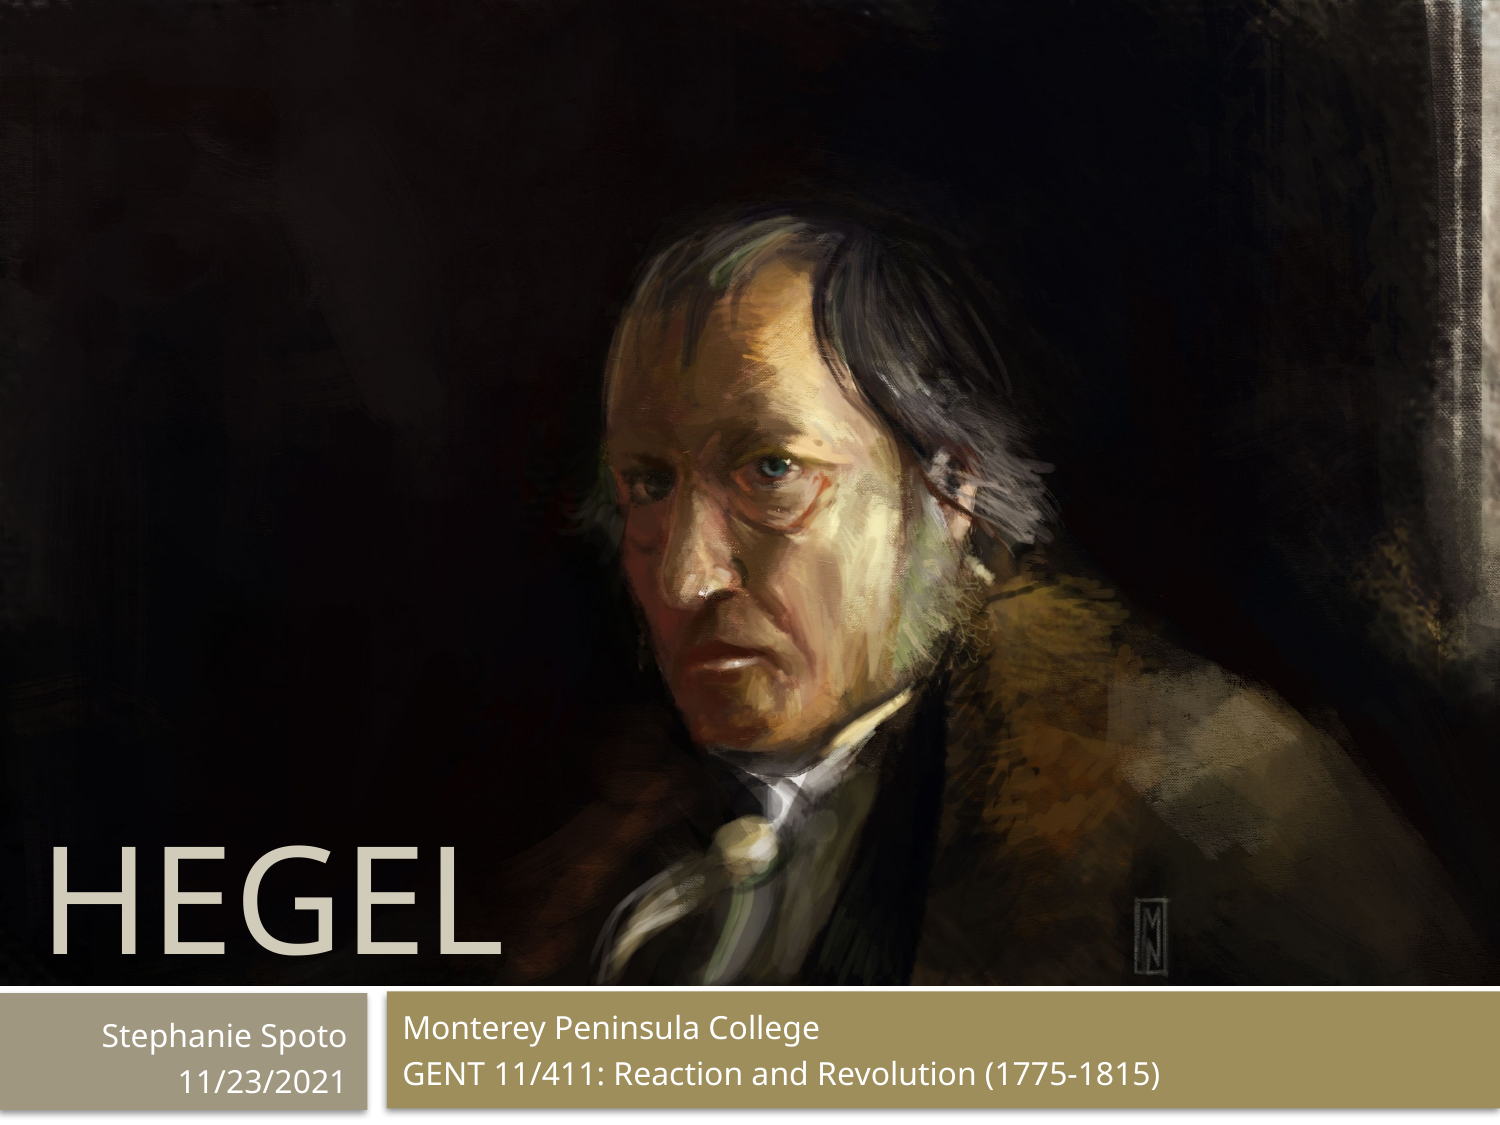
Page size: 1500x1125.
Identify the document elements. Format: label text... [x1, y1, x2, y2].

subtitle Monterey Peninsula College GENT 11/411: Reaction and Revolution (1775-1815) [387, 998, 1475, 1100]
text_box Stephanie Spoto 11/23/2021 [0, 999, 363, 1108]
picture [0, 0, 1500, 986]
